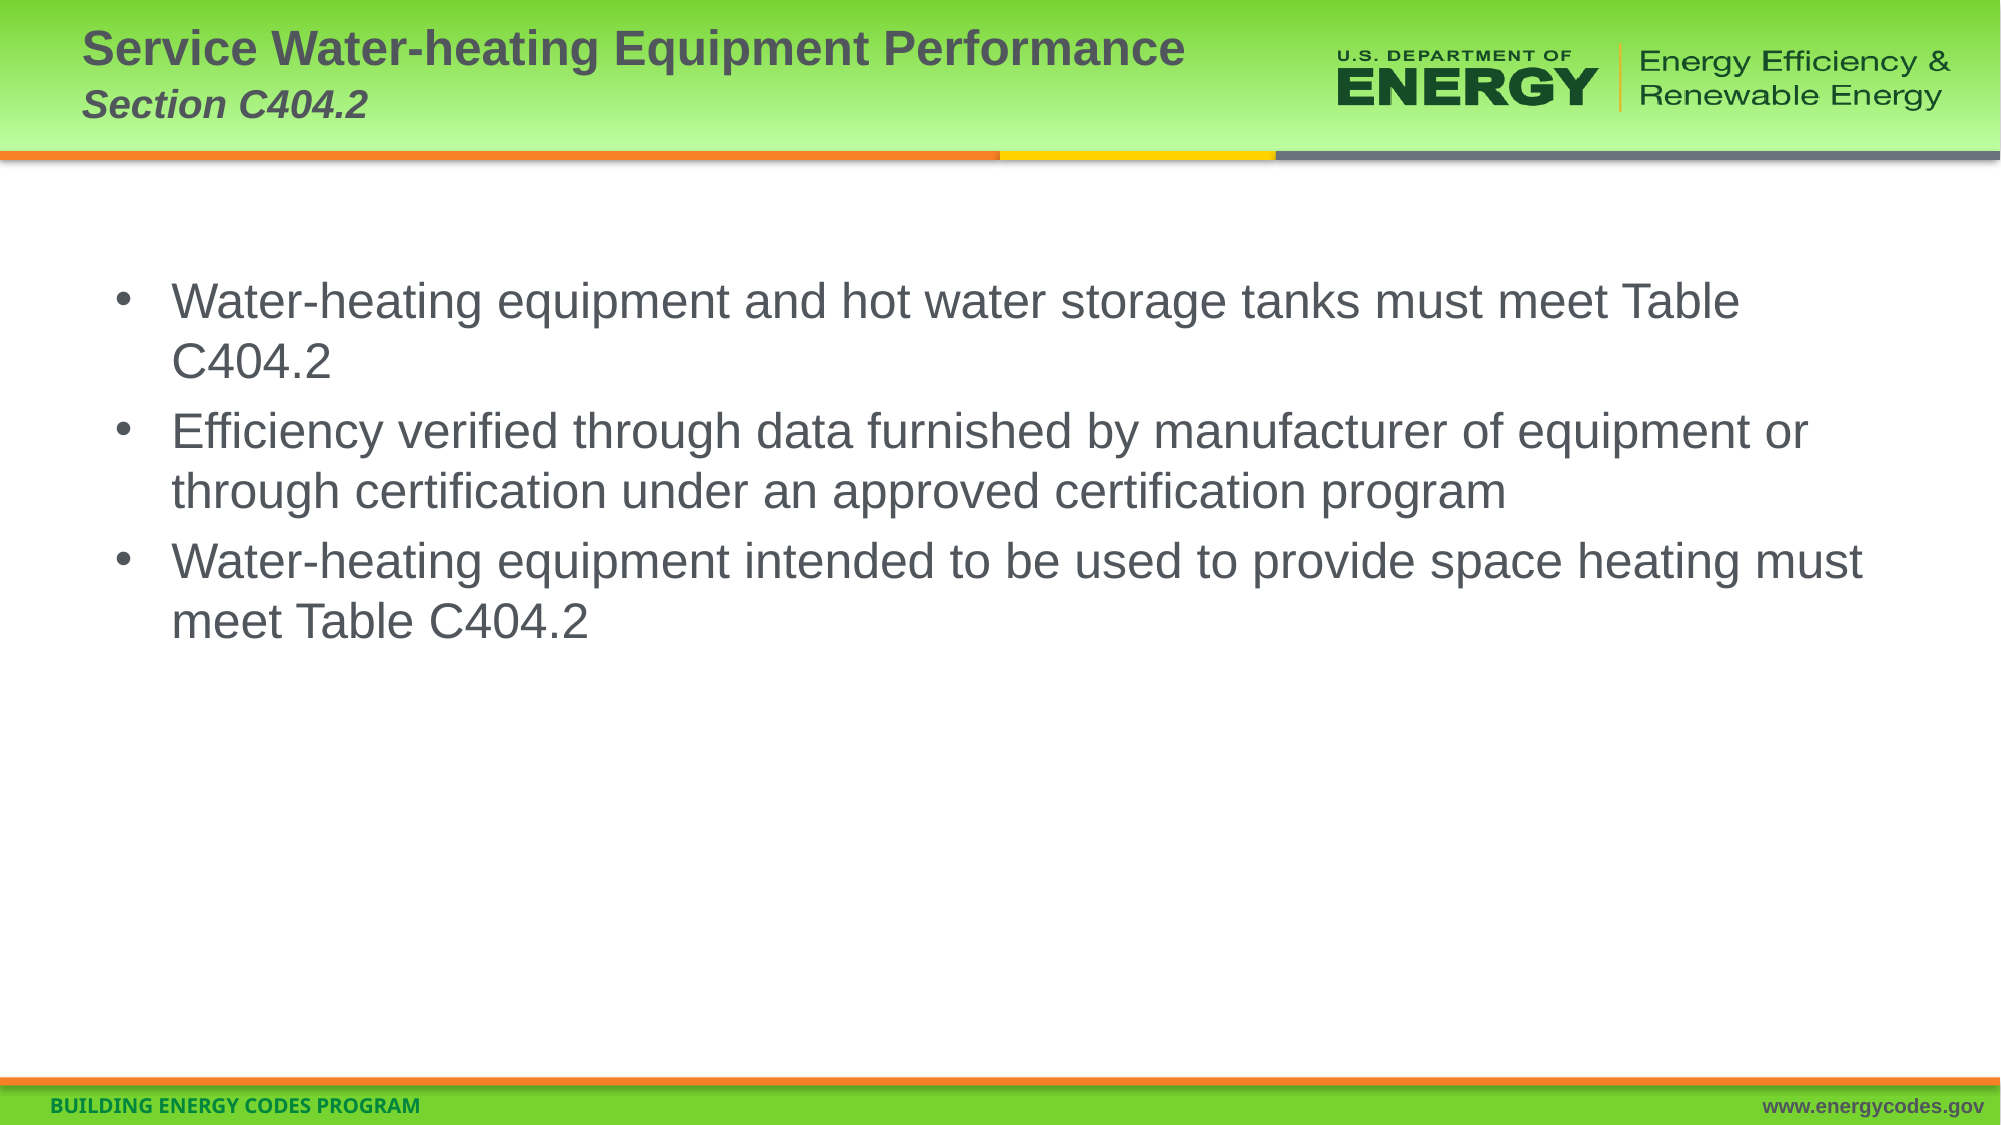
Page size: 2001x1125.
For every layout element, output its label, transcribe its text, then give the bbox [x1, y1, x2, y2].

picture [1338, 43, 1953, 112]
list Water-heating equipment and hot water storage tanks must meet Table C404.2 Efficiency verified through data furnished by manufacturer of equipment or through certification under an approved certification program Water-heating equipment intended to be used to provide space heating must meet Table C404.2 [99, 260, 1900, 1061]
title Service Water-heating Equipment Performance Section C404.2 [66, 0, 1253, 152]
